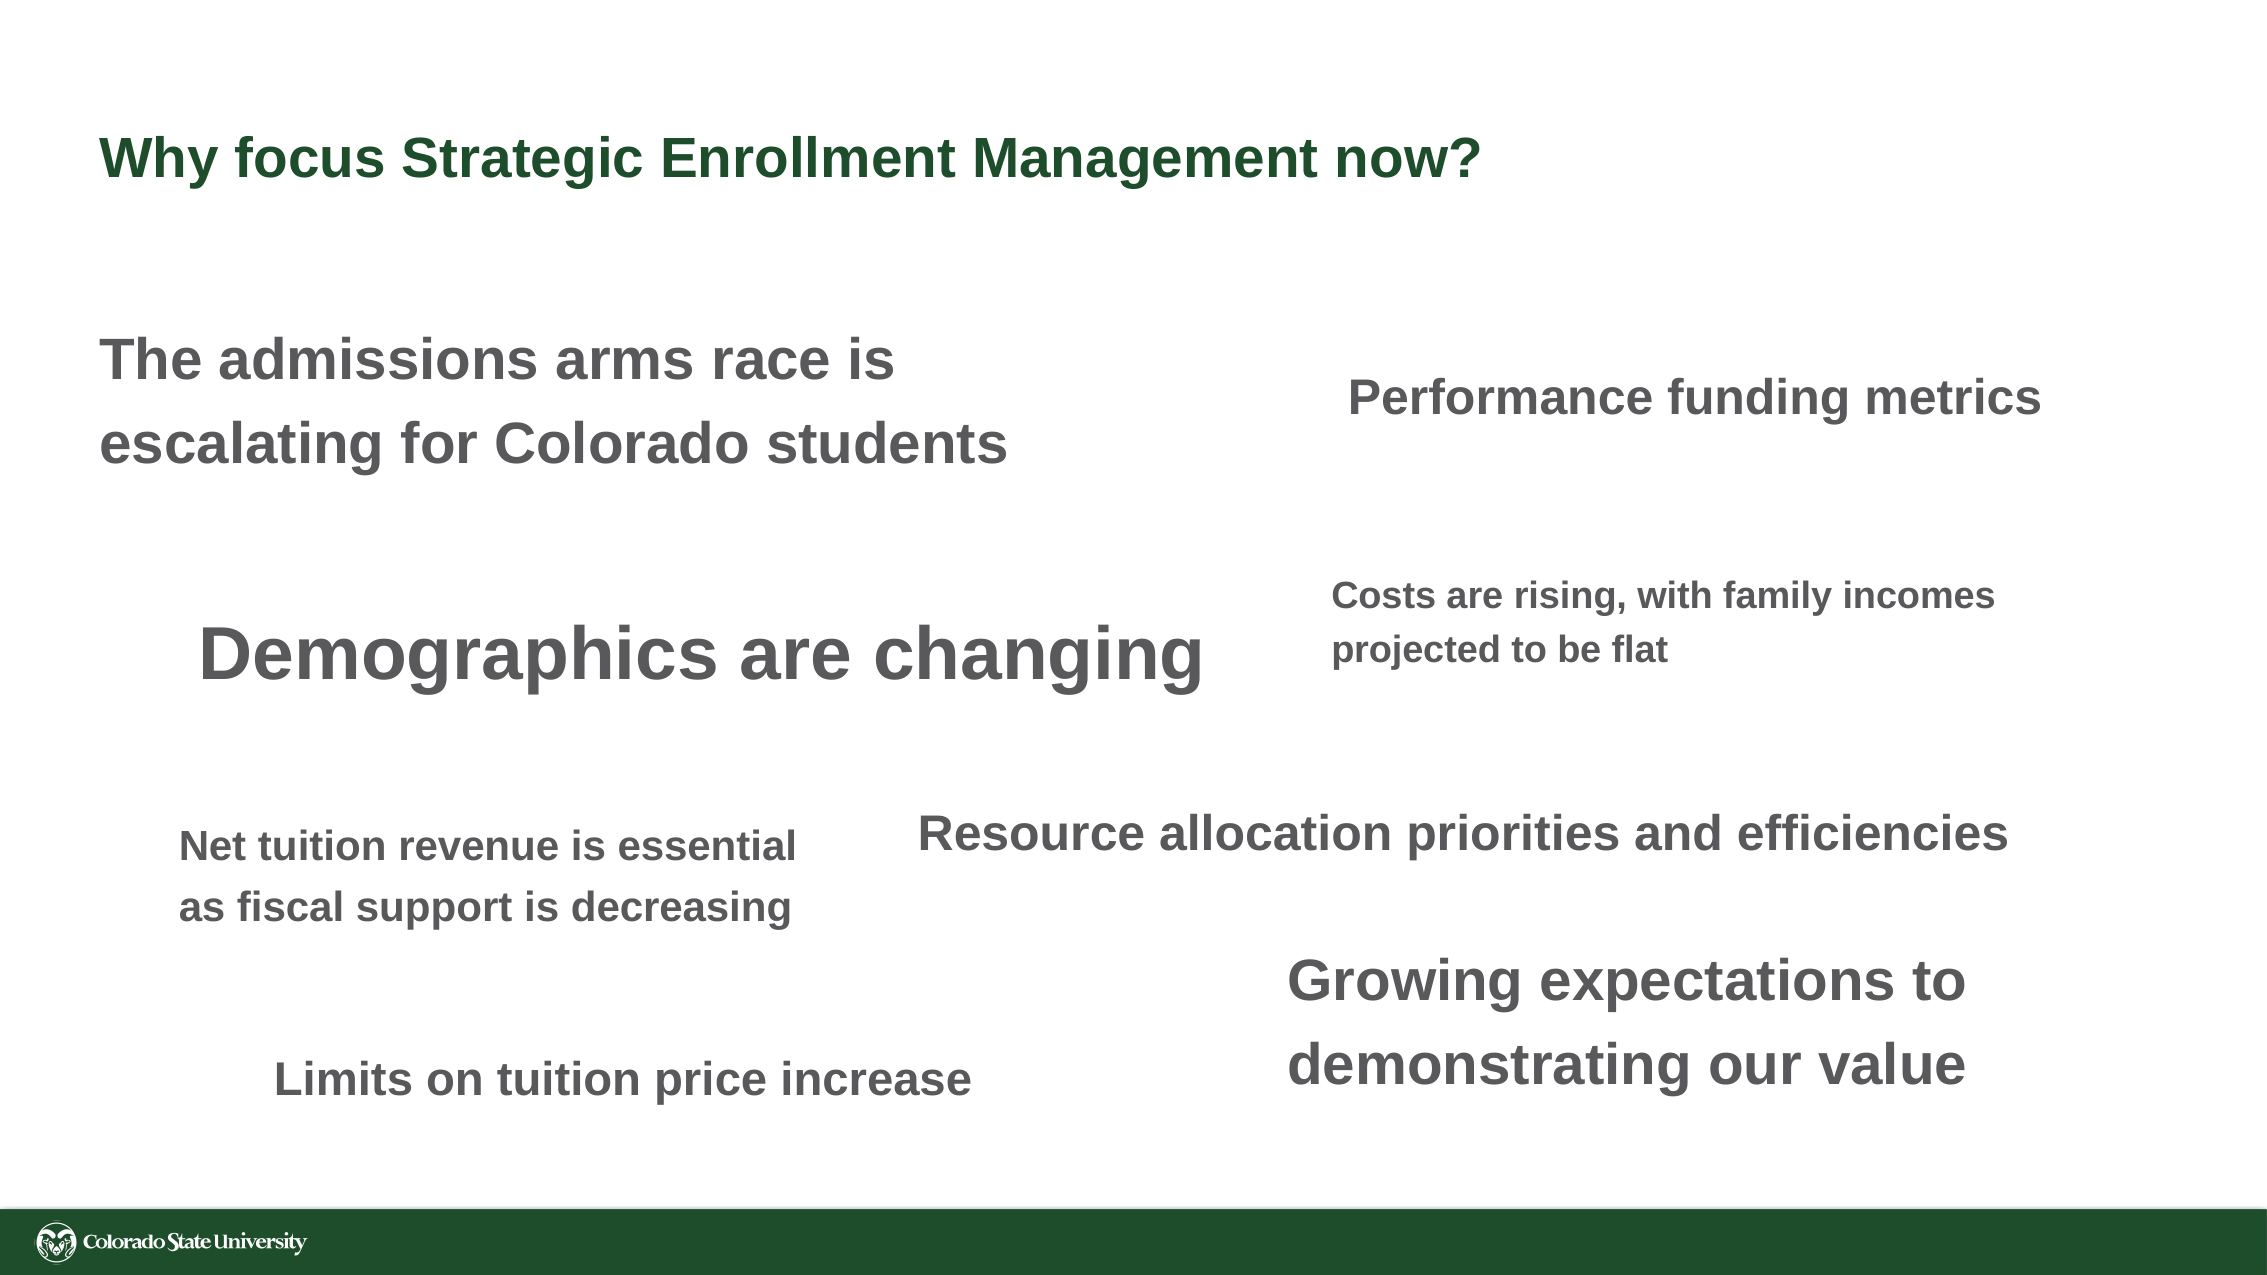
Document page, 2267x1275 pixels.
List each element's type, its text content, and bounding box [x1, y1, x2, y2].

text_box Growing expectations to demonstrating our value [1272, 914, 2014, 1114]
title Why focus Strategic Enrollment Management now? [84, 37, 2146, 205]
text_box Resource allocation priorities and efficiencies [902, 773, 2072, 914]
text_box Limits on tuition price increase [259, 1022, 1032, 1162]
text_box Performance funding metrics [1332, 337, 2107, 463]
picture [24, 1209, 319, 1275]
text_box Net tuition revenue is essential as fiscal support is decreasing [163, 793, 833, 964]
text_box Demographics are changing [183, 571, 1236, 696]
text_box The admissions arms race is escalating for Colorado students [84, 292, 1207, 468]
text_box Costs are rising, with family incomes projected to be flat [1316, 546, 2014, 687]
